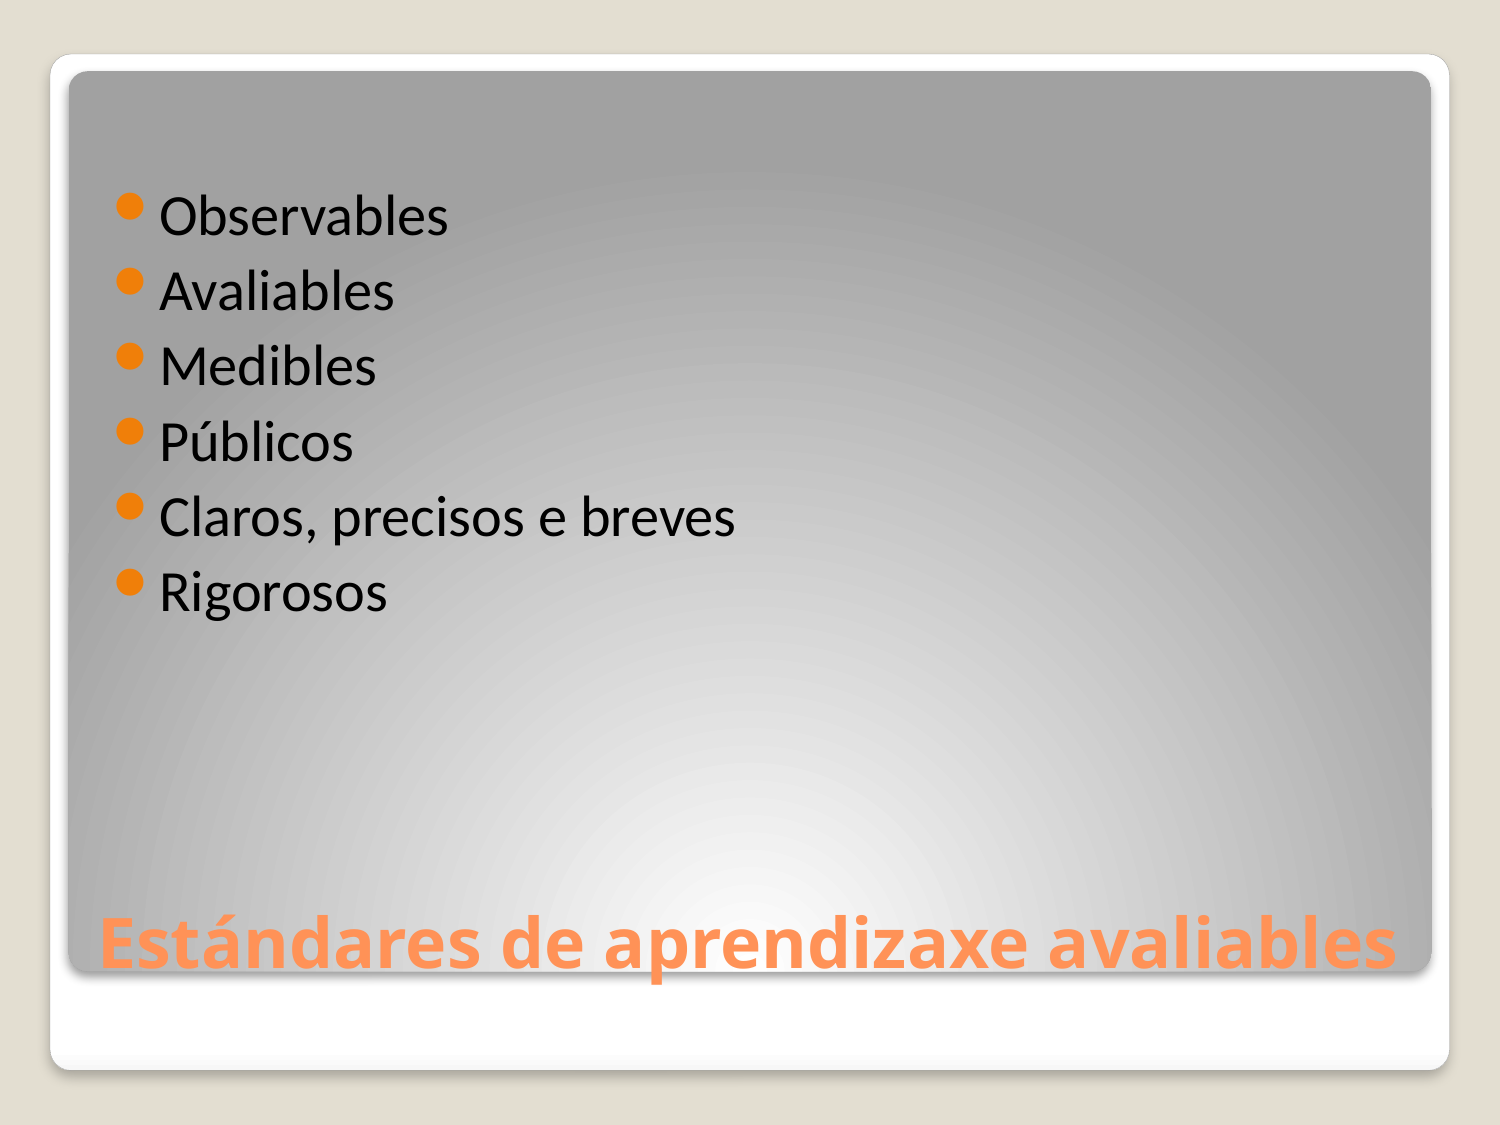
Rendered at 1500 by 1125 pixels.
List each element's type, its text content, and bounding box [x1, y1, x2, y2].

title Estándares de aprendizaxe avaliables [82, 817, 1425, 990]
list Observables Avaliables Medibles Públicos Claros, precisos e breves Rigorosos [82, 86, 1425, 774]
